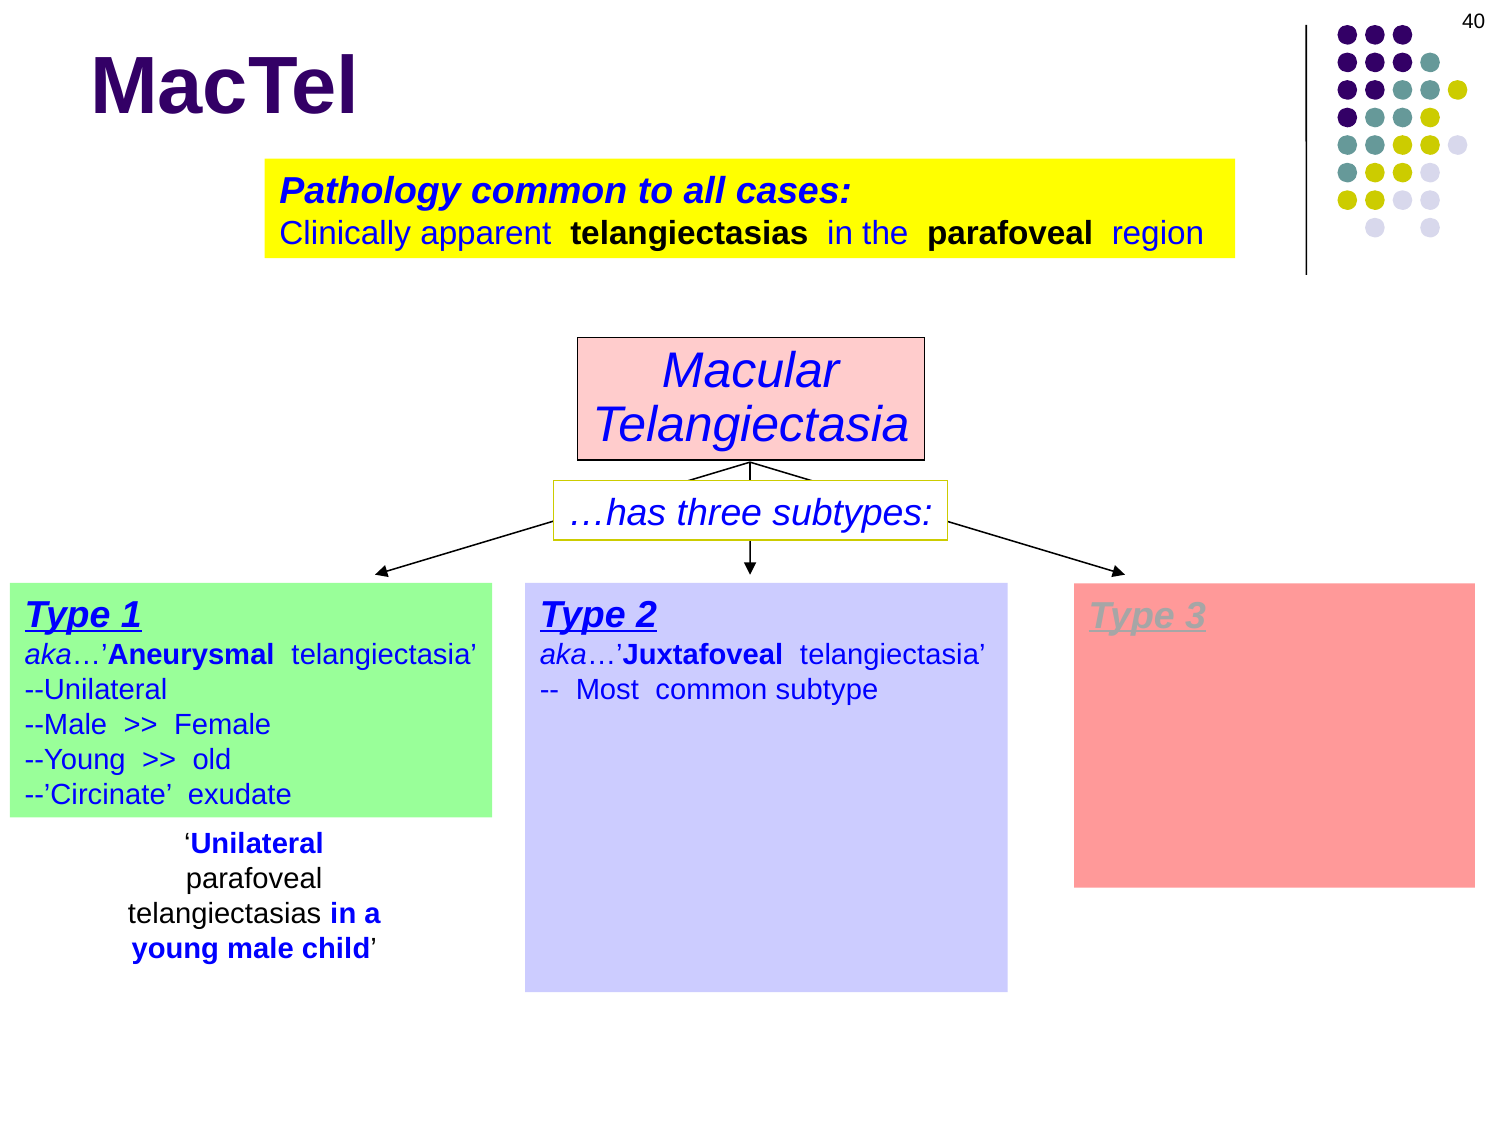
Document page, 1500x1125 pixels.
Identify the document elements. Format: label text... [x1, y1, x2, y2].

text_box Type 2 aka…’Juxtafoveal telangiectasia’ -- Most common subtype --Bilateral --Male = Female --Onset 40s - 60s --Strong association with DM/HTN --DFE: Fovea with… --Crystalline retinal deposits --Foveal cavitations --Complication: CNVM [525, 582, 1008, 993]
text_box [375, 521, 553, 578]
text_box Type 3 (no aka in the Retina book) Very, very rare --Bilateral --Male = Female --Occlusion of perifoveal capillaries progressive VA loss [1074, 583, 1475, 888]
text_box [948, 521, 1126, 578]
text_box …has three subtypes: [553, 480, 948, 541]
slide_number 40 [1149, 0, 1500, 75]
title MacTel [75, 20, 1313, 138]
text_box Macular Telangiectasia [577, 337, 925, 461]
text_box [743, 541, 757, 575]
text_box ‘Unilateral parafoveal telangiectasias in a young male child’ [70, 816, 438, 972]
text_box Pathology common to all cases: Clinically apparent telangiectasias in the parafoveal region [264, 158, 1236, 259]
text_box Type 1 aka…’Aneurysmal telangiectasia’ --Unilateral --Male >> Female --Young >> old --’Circinate’ exudate [9, 582, 493, 818]
